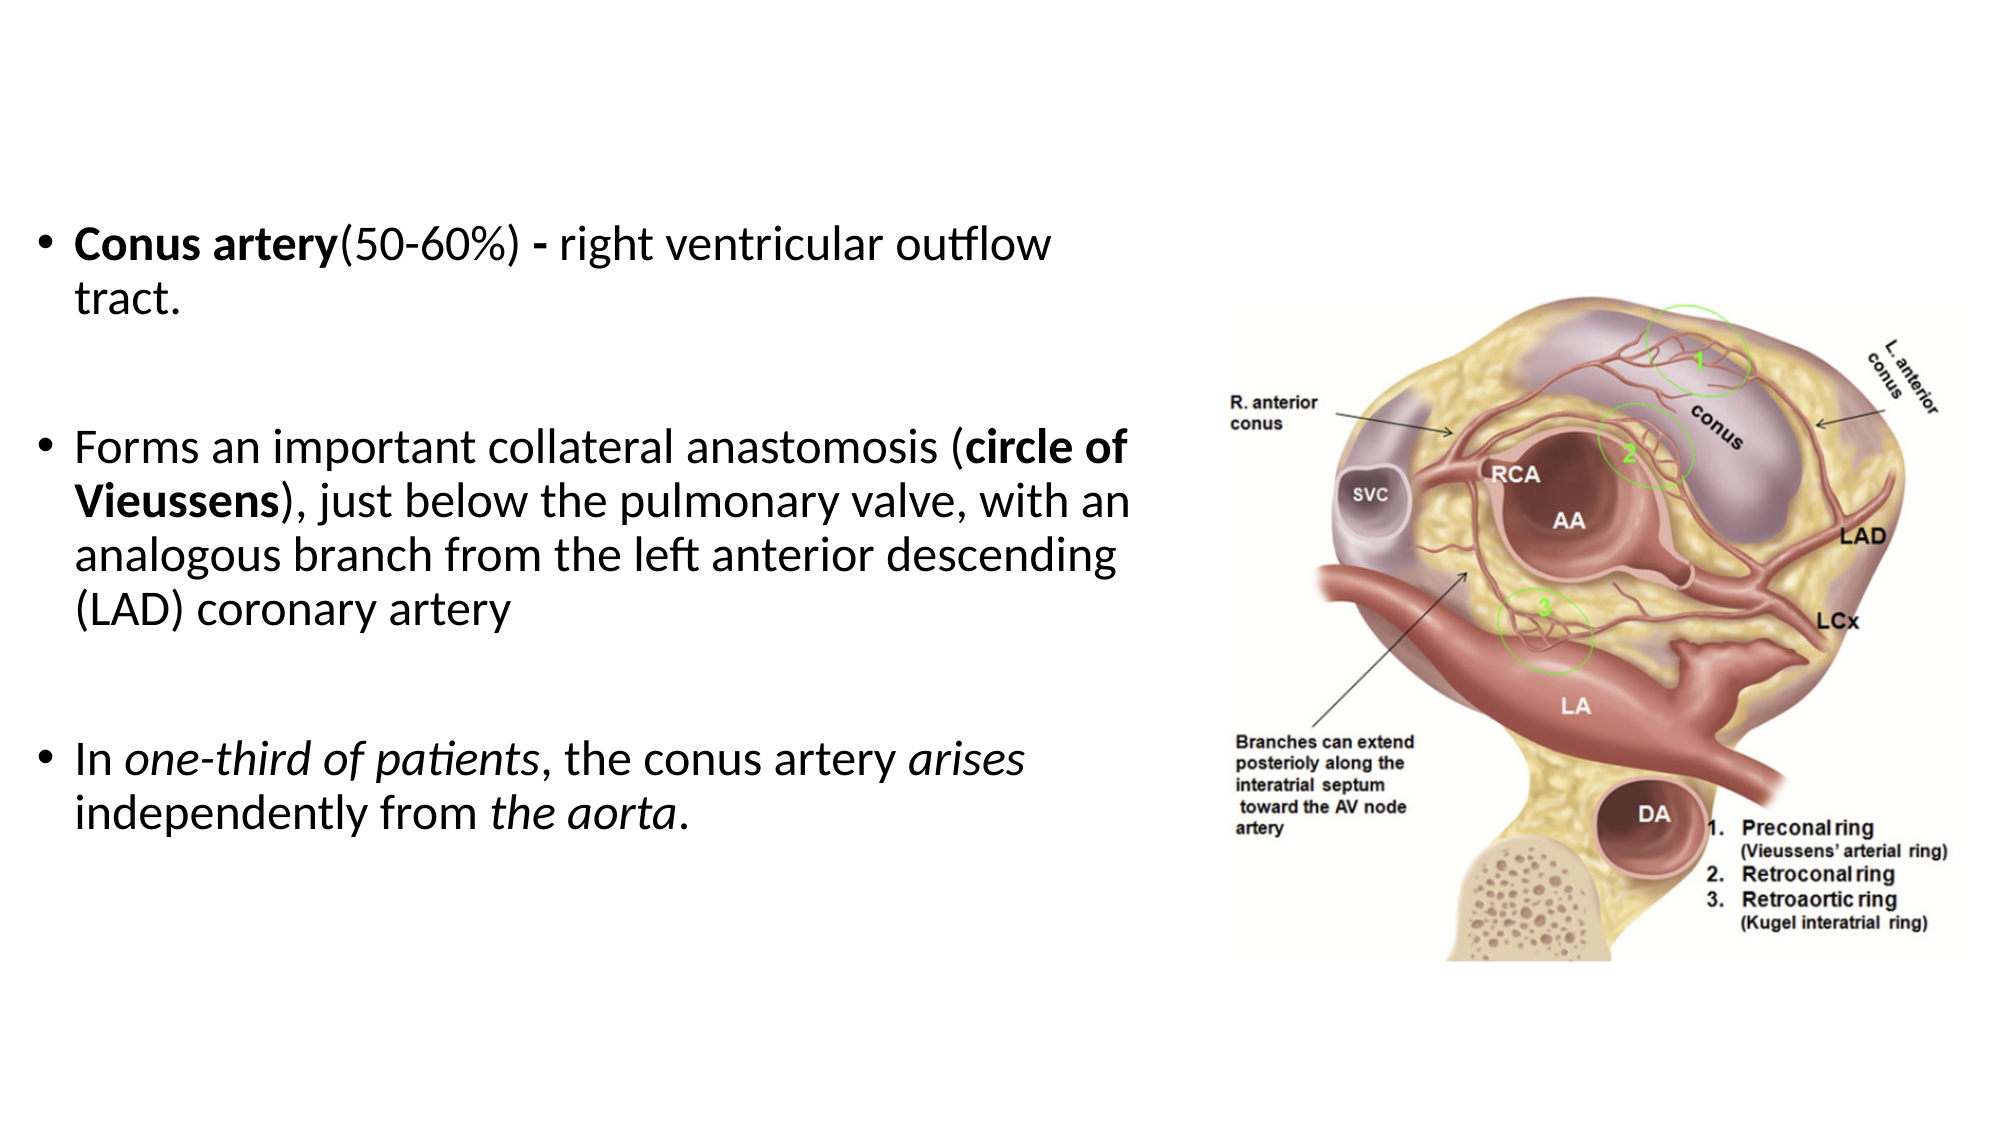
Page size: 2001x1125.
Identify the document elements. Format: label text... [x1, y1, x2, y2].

picture [1221, 288, 1958, 971]
list Conus artery(50-60%) - right ventricular outflow tract. Forms an important collateral anastomosis (circle of Vieussens), just below the pulmonary valve, with an analogous branch from the left anterior descending (LAD) coronary artery In one-third of patients, the conus artery arises independently from the aorta. [21, 53, 1182, 1014]
